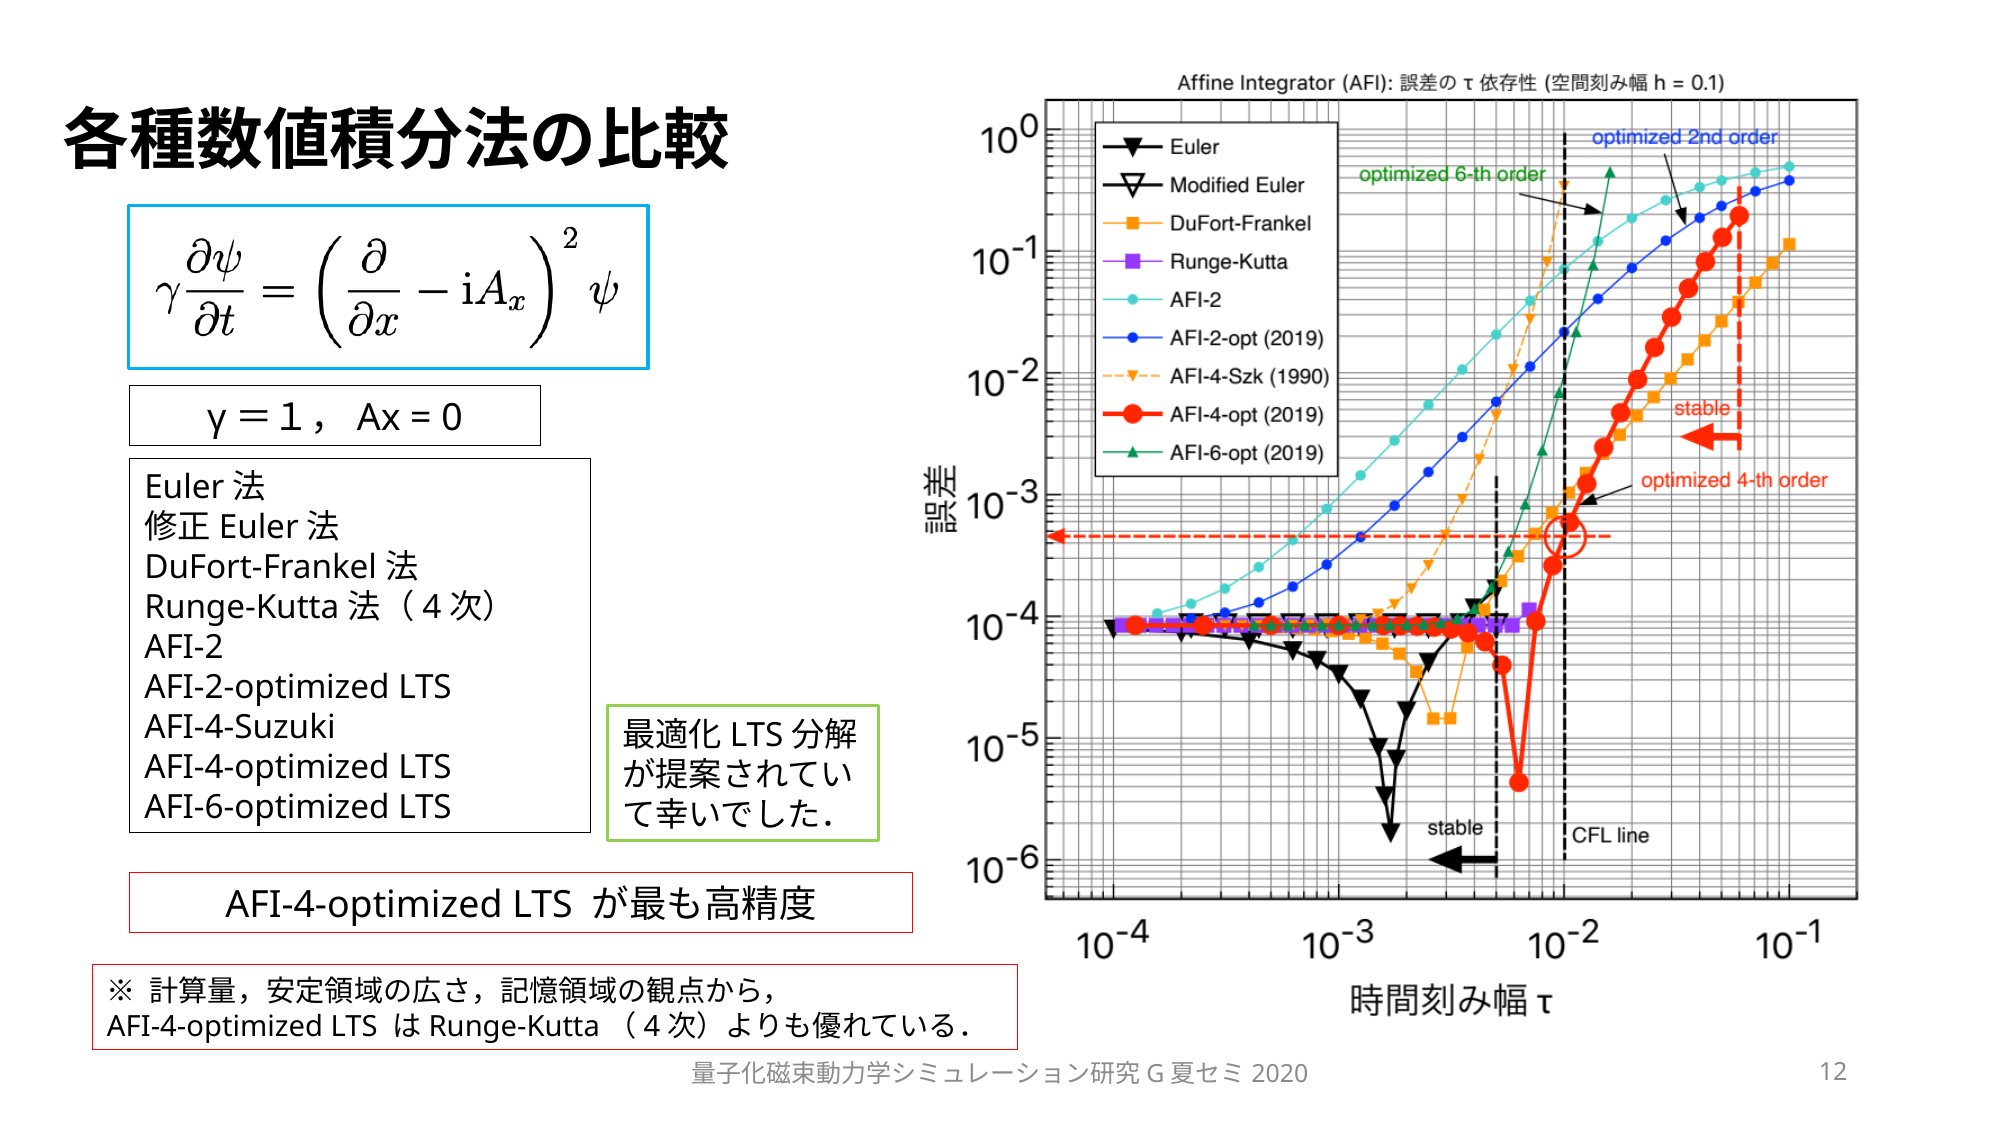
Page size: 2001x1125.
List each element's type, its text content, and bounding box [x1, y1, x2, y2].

text_box 最適化LTS分解が提案されていて幸いでした． [607, 705, 879, 841]
footer 量子化磁束動力学シミュレーション研究G夏セミ2020 [662, 1042, 1338, 1103]
picture [879, 37, 1885, 1043]
text_box AFI-4-optimized LTS が最も高精度 [129, 872, 879, 933]
text_box Euler法 修正Euler法 DuFort-Frankel法 Runge-Kutta法（4次） AFI-2 AFI-2-optimized LTS AFI-4-Suzuki AFI-4-optimized LTS AFI-6-optimized LTS [129, 458, 591, 833]
text_box ※ 計算量，安定領域の広さ，記憶領域の観点から， AFI-4-optimized LTS はRunge-Kutta（4次）よりも優れている． [92, 964, 879, 1050]
picture [131, 208, 645, 366]
title 各種数値積分法の比較 [48, 74, 879, 210]
text_box γ＝１，Ax = 0 [129, 385, 541, 446]
slide_number 11 [1412, 1043, 1863, 1103]
